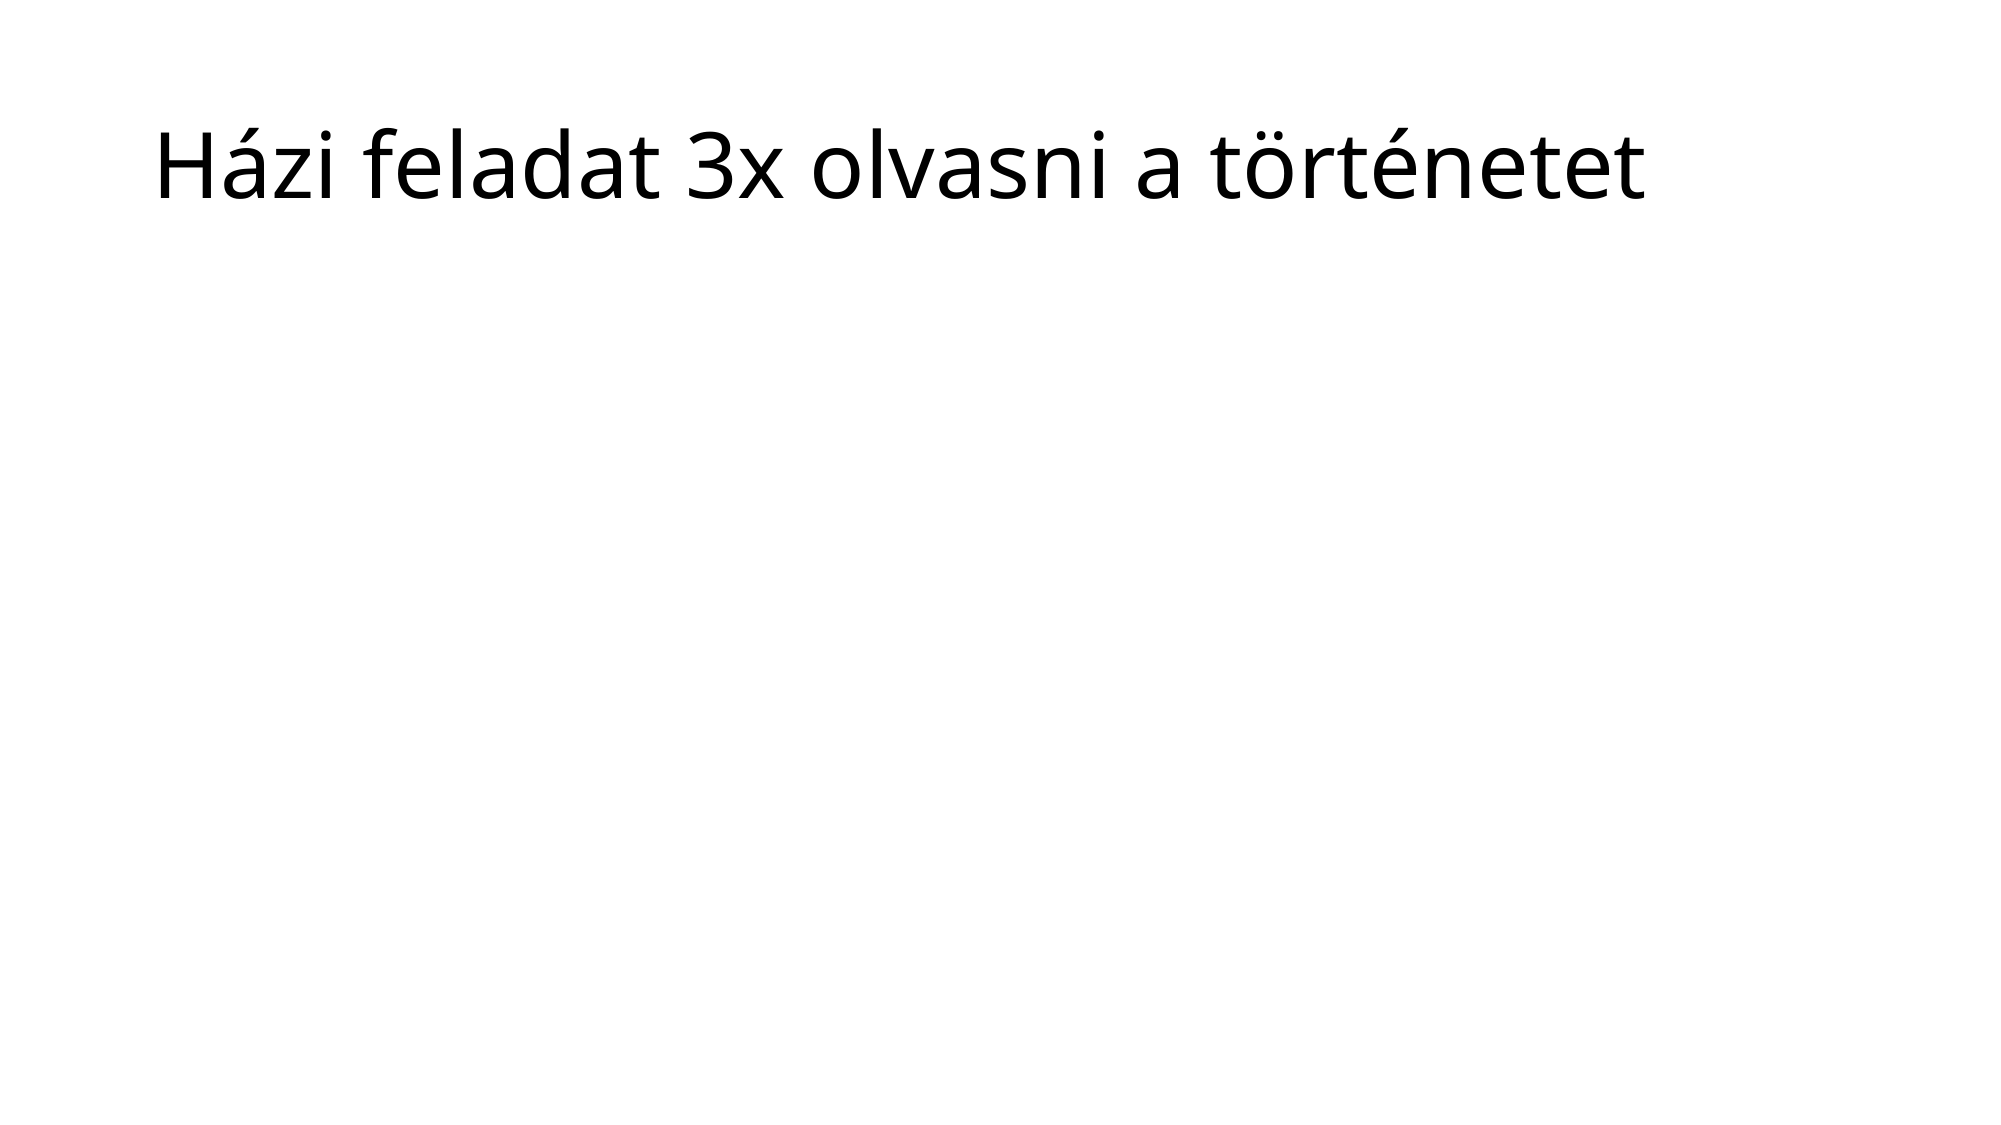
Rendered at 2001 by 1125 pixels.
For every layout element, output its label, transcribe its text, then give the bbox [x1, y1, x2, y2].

title Házi feladat 3x olvasni a történetet [137, 59, 1863, 278]
